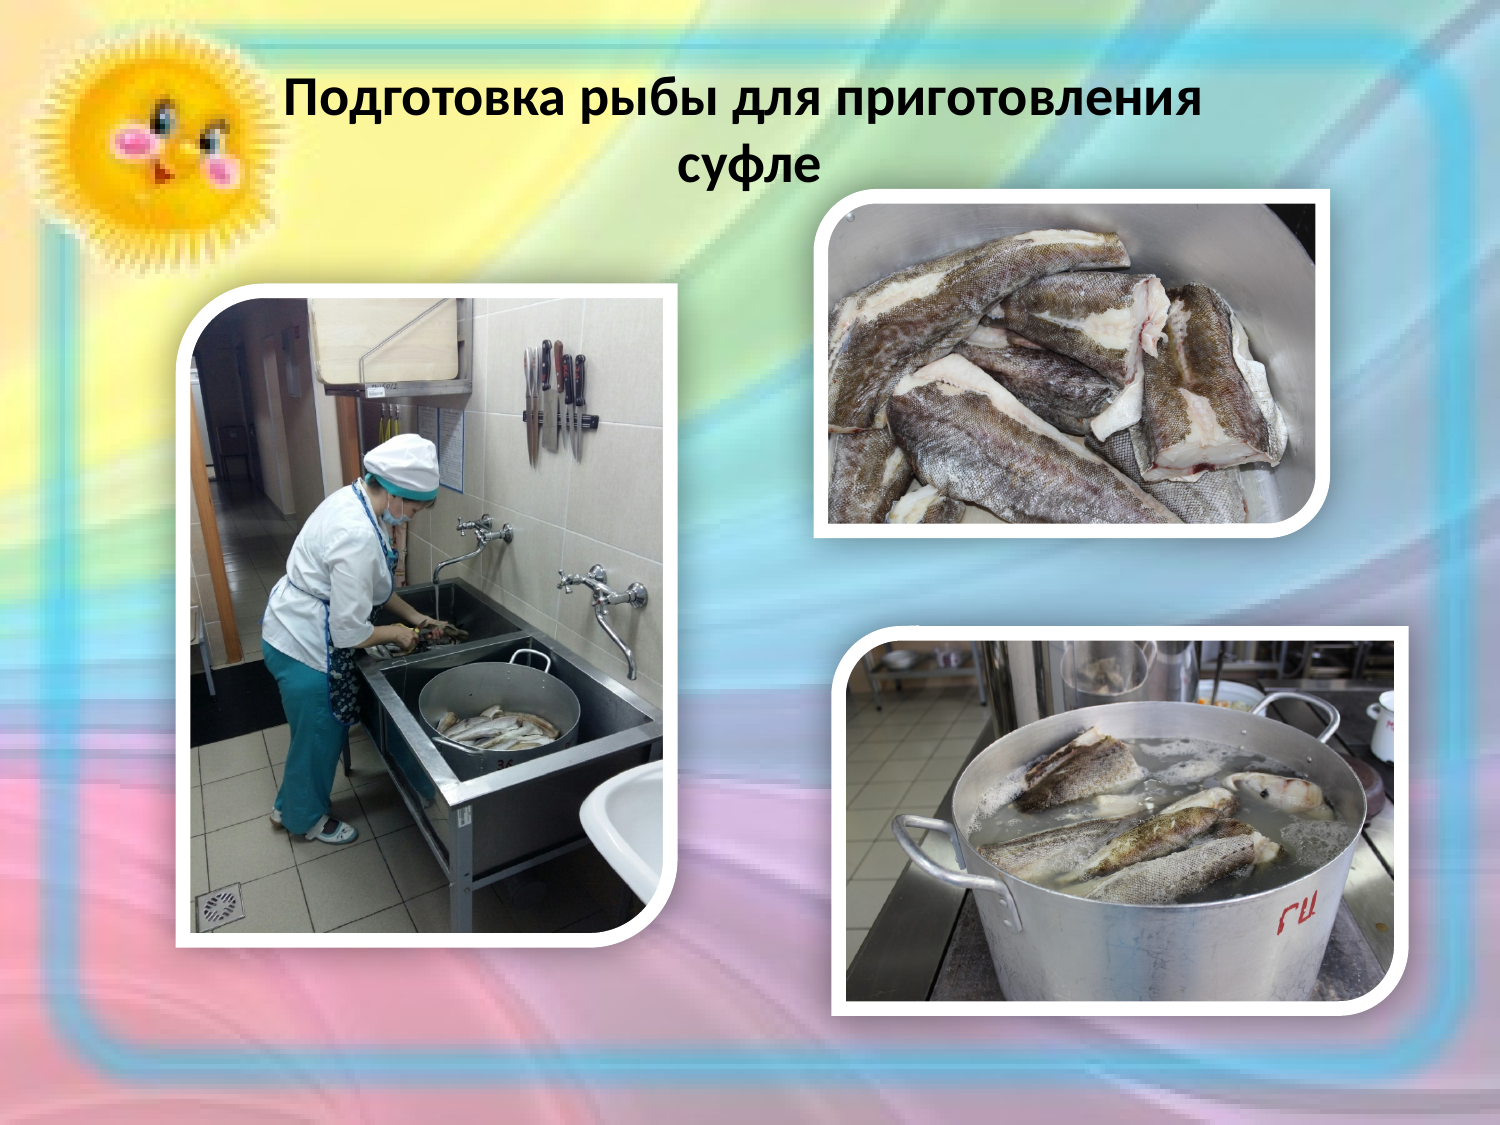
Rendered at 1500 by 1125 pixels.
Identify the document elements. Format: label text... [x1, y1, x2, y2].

picture [0, 0, 1500, 1125]
title Подготовка рыбы для приготовления суфле [75, 45, 1425, 209]
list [838, 633, 1402, 1009]
